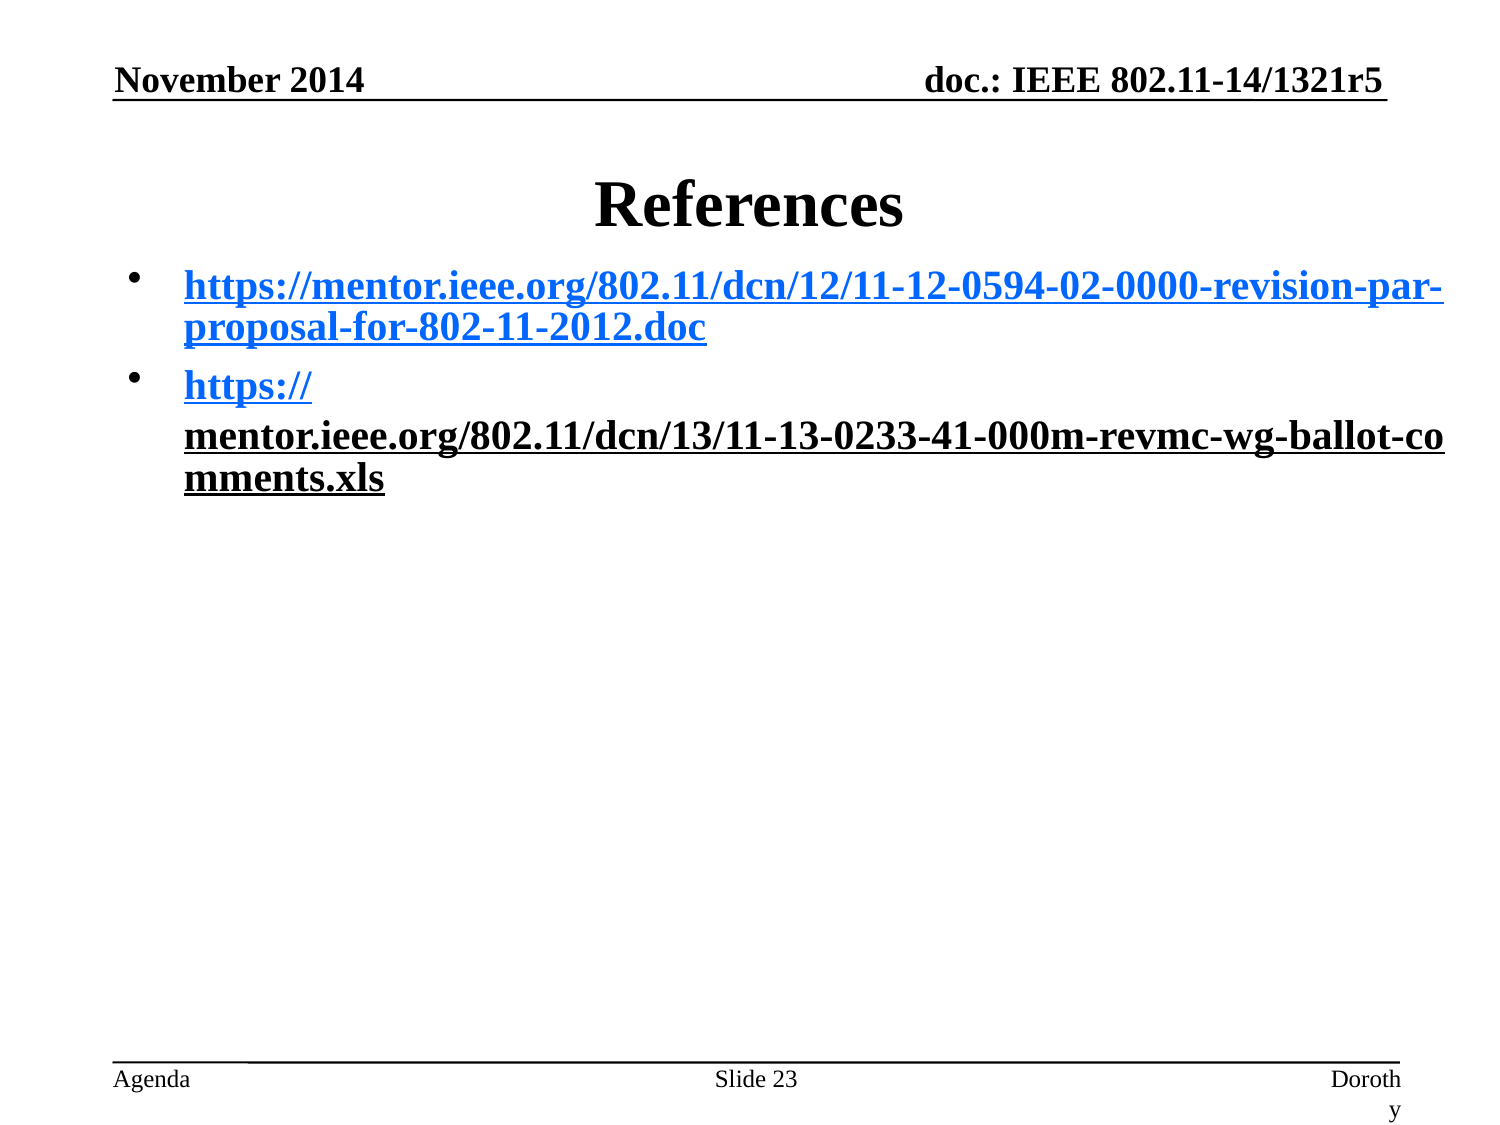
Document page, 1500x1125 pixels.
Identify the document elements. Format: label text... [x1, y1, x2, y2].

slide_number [114, 54, 425, 100]
title References [112, 112, 1388, 249]
list https://mentor.ieee.org/802.11/dcn/12/11-12-0594-02-0000-revision-par-proposal-for-802-11-2012.doc https://mentor.ieee.org/802.11/dcn/13/11-13-0233-41-000m-revmc-wg-ballot-comments.xls [112, 249, 1463, 1125]
